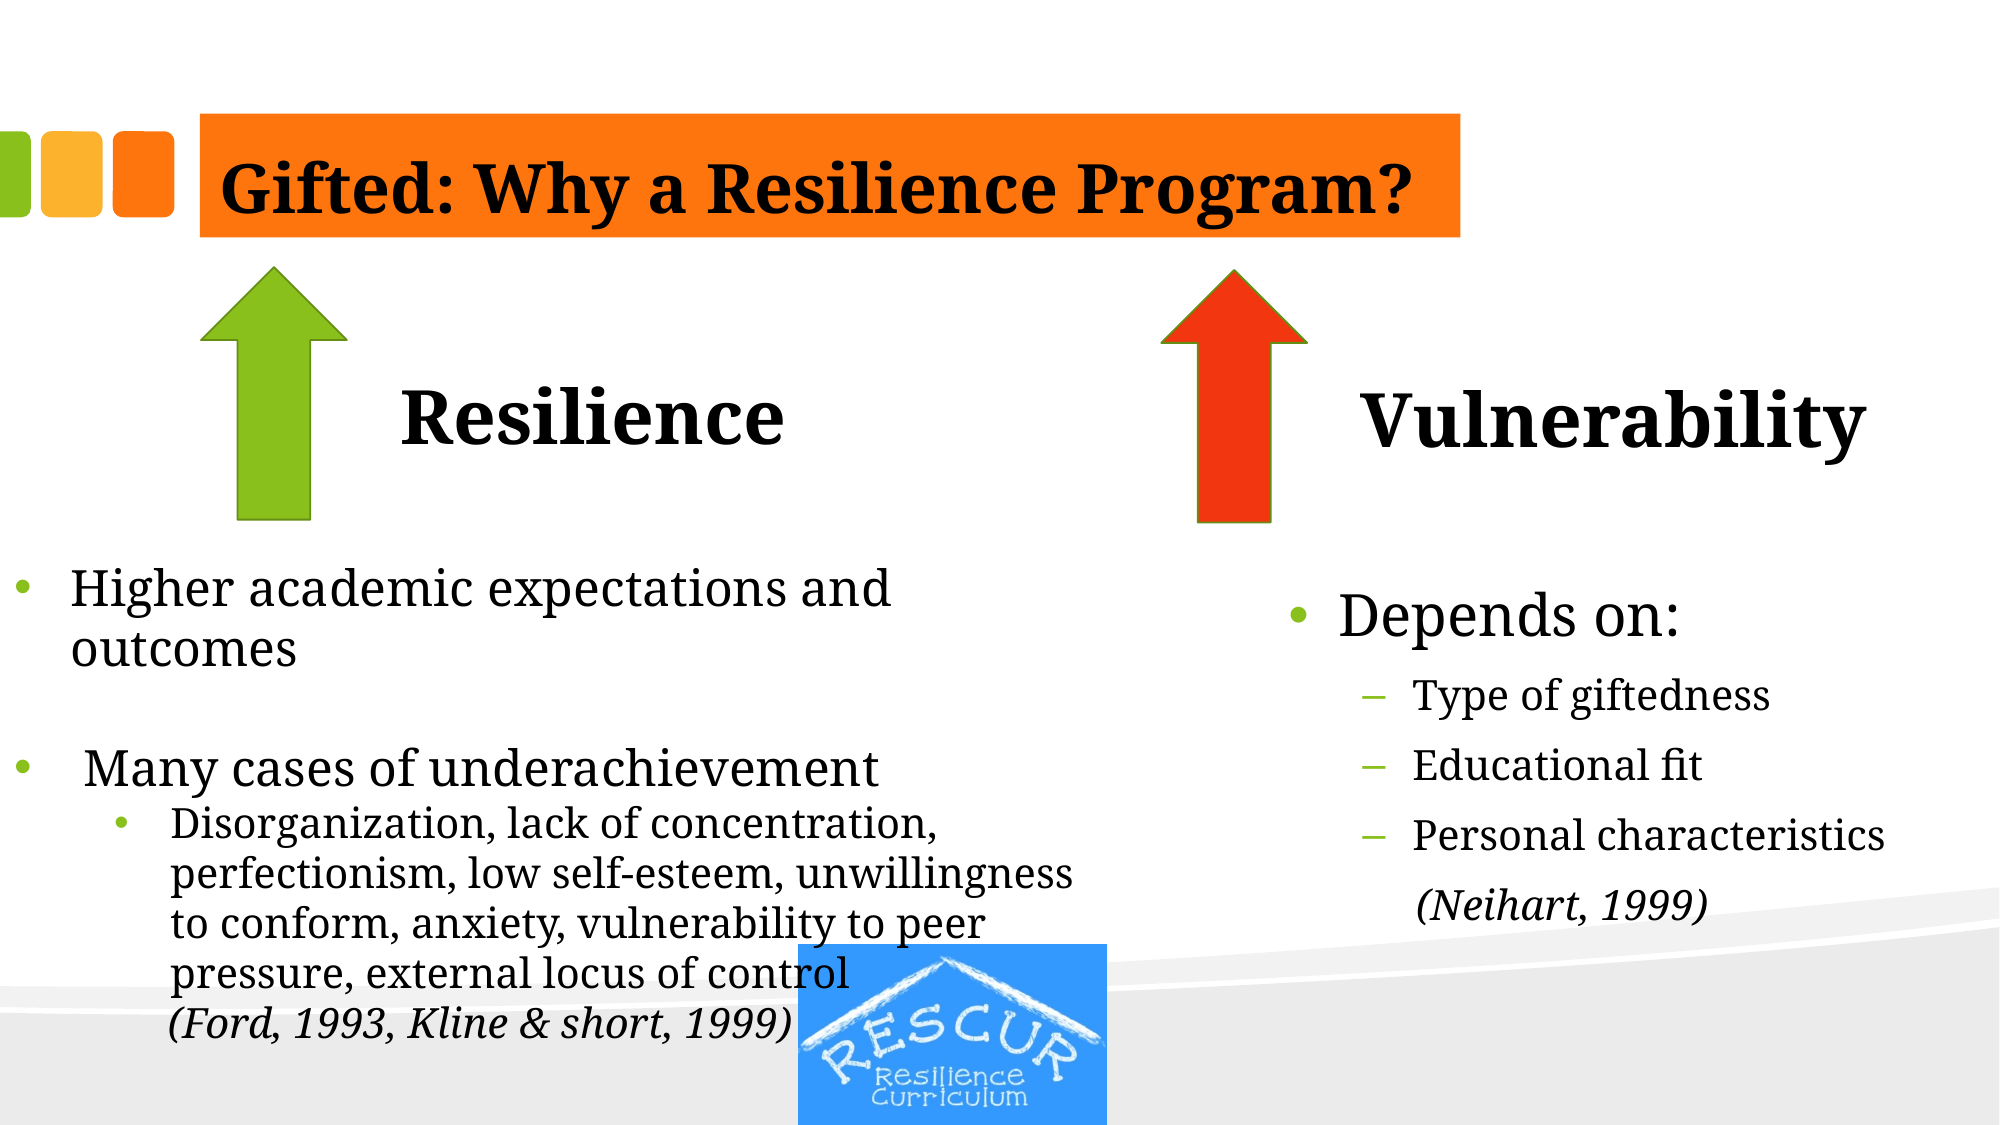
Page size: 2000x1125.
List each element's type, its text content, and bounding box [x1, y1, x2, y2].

picture [798, 1055, 1107, 1125]
text_box Resilience [385, 362, 847, 467]
title Gifted: Why a Resilience Program? [199, 113, 1461, 238]
text_box [1160, 269, 1308, 524]
text_box Higher academic expectations and outcomes Many cases of underachievement Disorganization, lack of concentration, perfectionism, low self-esteem, unwillingness to conform, anxiety, vulnerability to peer pressure, external locus of control (Ford, 1993, Kline & short, 1999) [0, 549, 1114, 1055]
list Depends on: Type of giftedness Educational fit Personal characteristics (Neihart, 1999) [1268, 576, 1937, 918]
text_box [200, 266, 348, 521]
text_box Vulnerability [1345, 365, 1932, 470]
